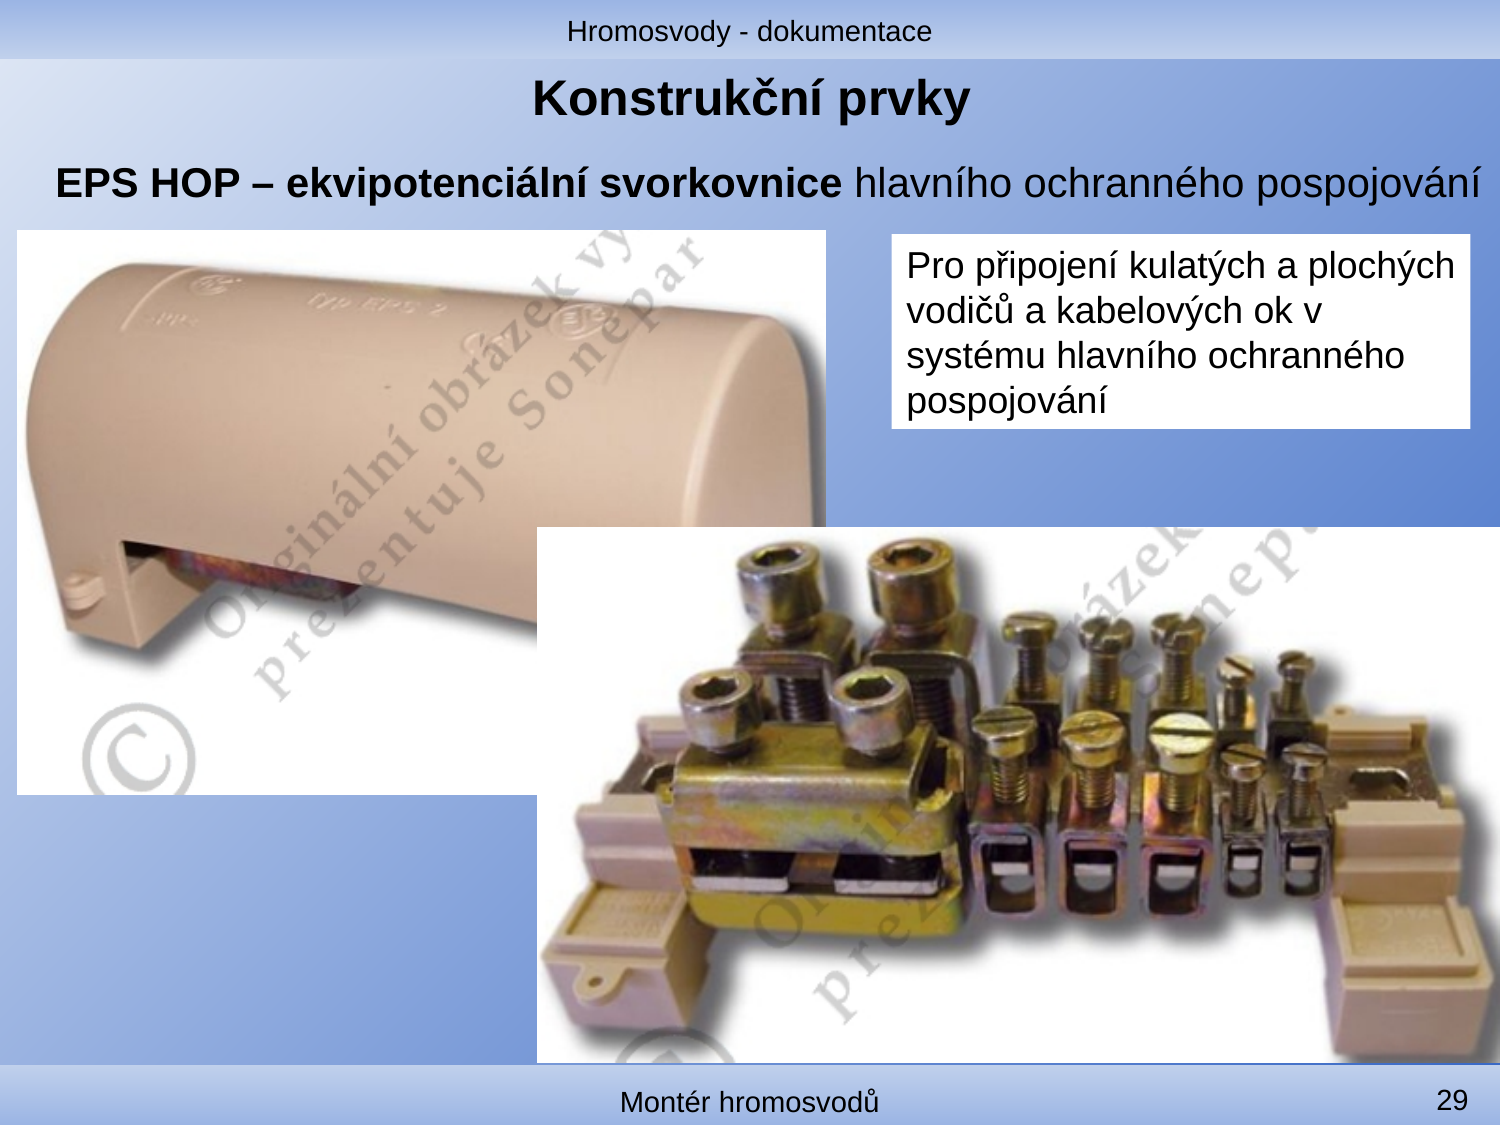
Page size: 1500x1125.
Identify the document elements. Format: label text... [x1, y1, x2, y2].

slide_number 29 [1399, 1075, 1484, 1124]
text_box Pro připojení kulatých a plochých vodičů a kabelových ok v systému hlavního ochranného pospojování [891, 234, 1471, 429]
title Konstrukční prvky [76, 58, 1427, 134]
text_box EPS HOP – ekvipotenciální svorkovnice hlavního ochranného pospojování [40, 148, 1500, 213]
slide_number Hromosvody - dokumentace [0, 0, 1500, 59]
picture [17, 230, 1500, 1063]
footer Montér hromosvodů [0, 1065, 1500, 1125]
